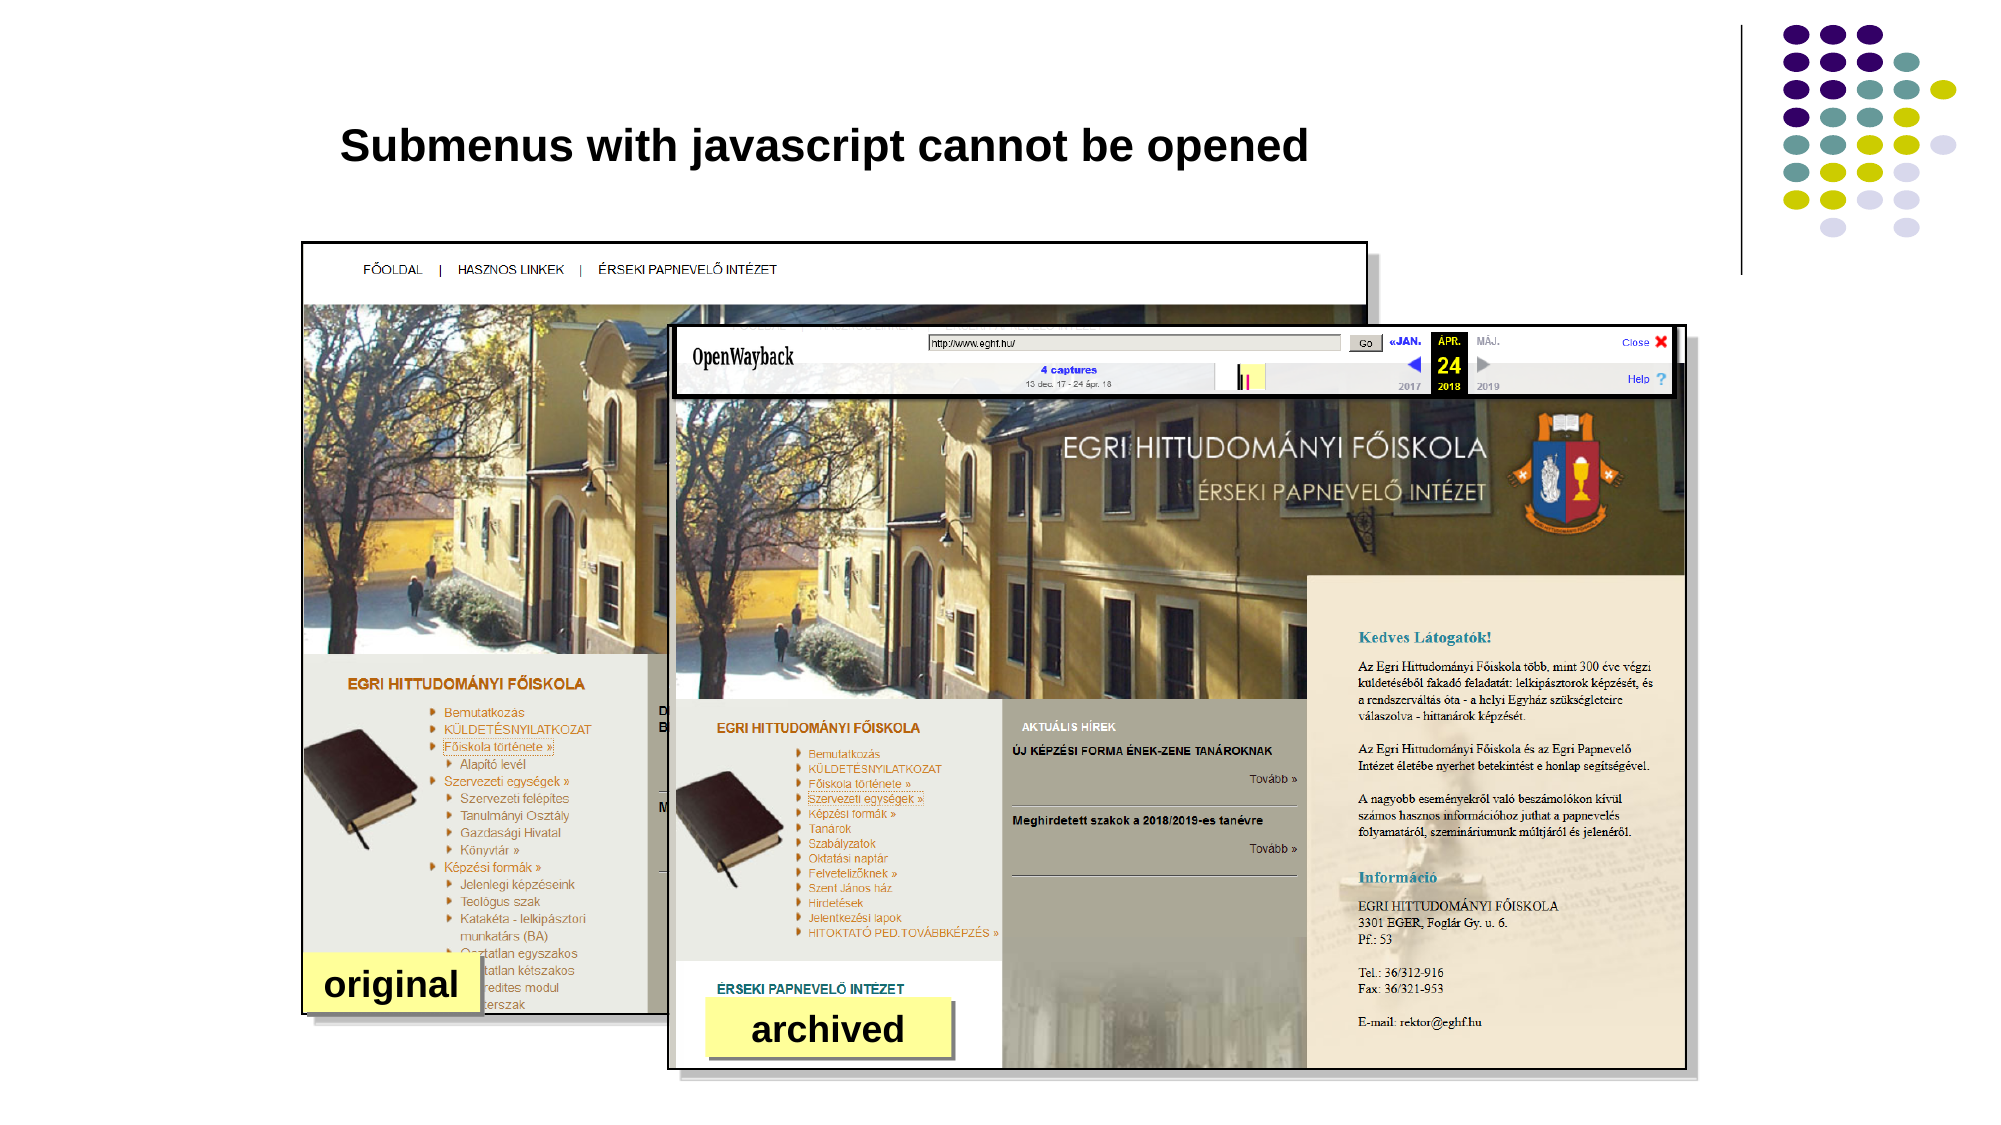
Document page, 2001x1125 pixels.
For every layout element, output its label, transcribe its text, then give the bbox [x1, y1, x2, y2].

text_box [668, 326, 1686, 1069]
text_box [302, 243, 1367, 1014]
title Submenus with javascript cannot be opened [324, 56, 1563, 179]
